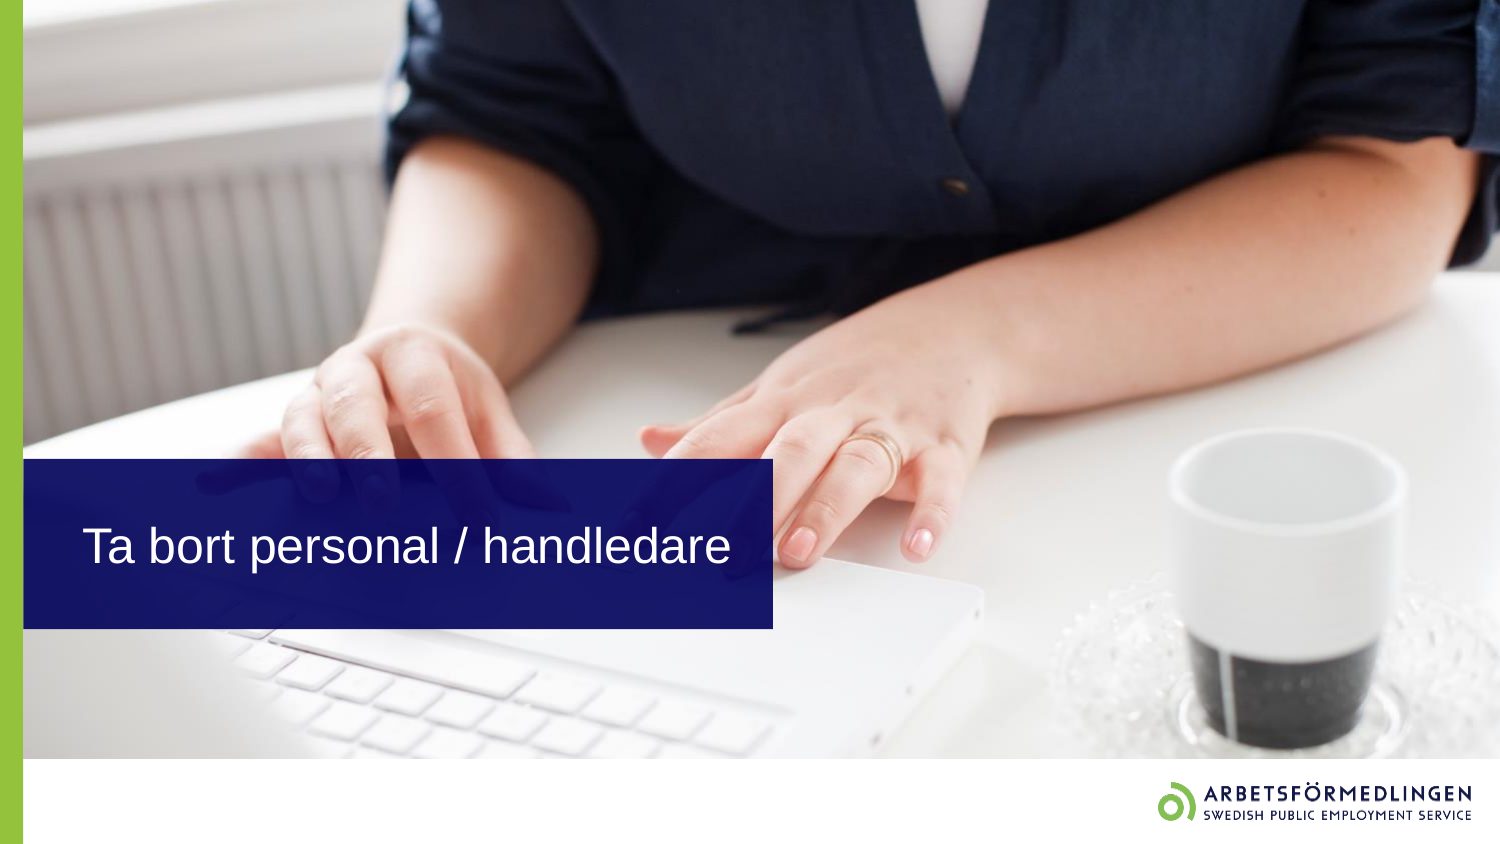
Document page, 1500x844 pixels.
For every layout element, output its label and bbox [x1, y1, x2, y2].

picture [22, 0, 1500, 760]
picture [1158, 782, 1471, 821]
